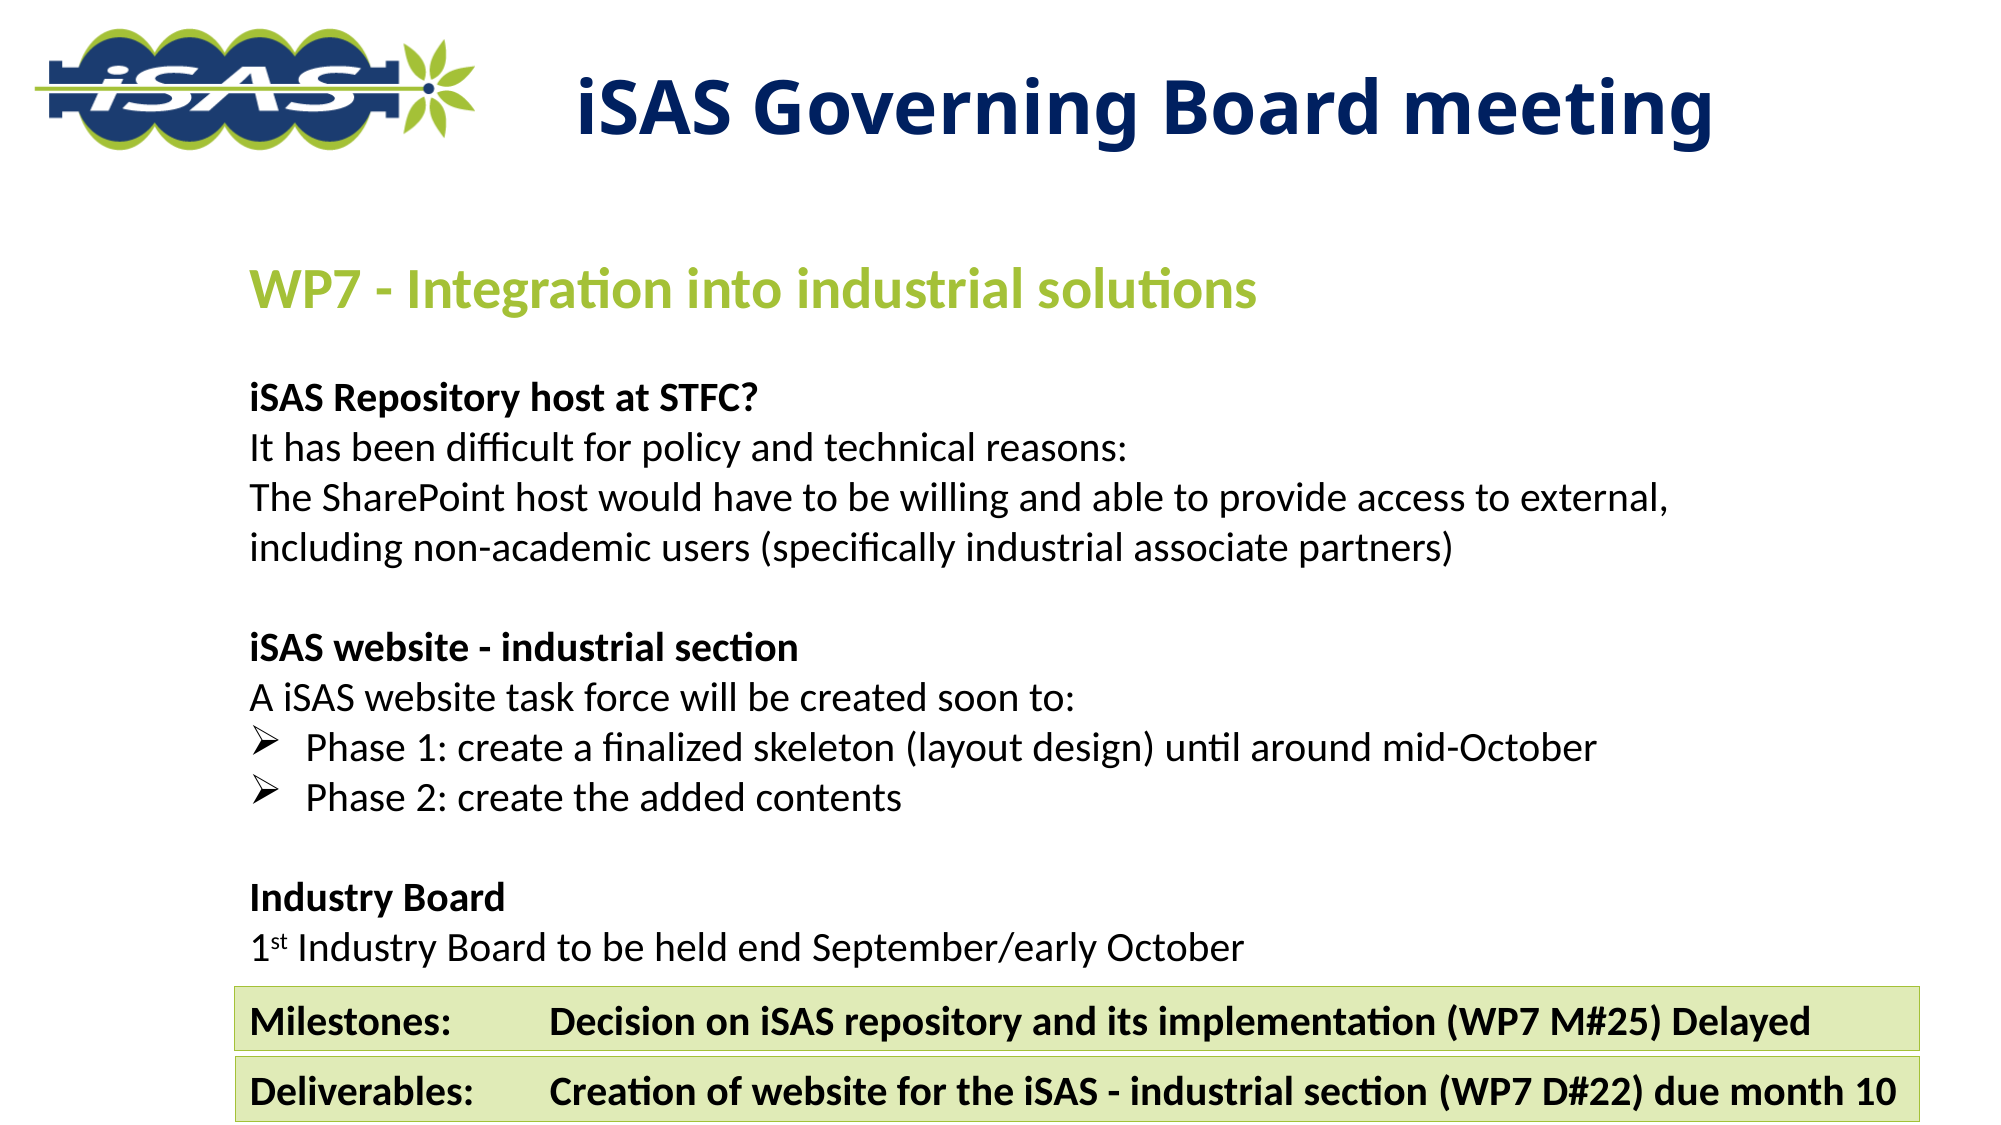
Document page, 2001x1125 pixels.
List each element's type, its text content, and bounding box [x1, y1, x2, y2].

text_box Deliverables: Creation of website for the iSAS - industrial section (WP7 D#22) due month 10 [235, 1056, 1920, 1122]
picture [26, 17, 484, 162]
text_box Milestones: Decision on iSAS repository and its implementation (WP7 M#25) Delayed [234, 986, 1920, 1051]
text_box WP7 - Integration into industrial solutions iSAS Repository host at STFC? It has been difficult for policy and technical reasons: The SharePoint host would have to be willing and able to provide access to external, including non-academic users (specifically industrial associate partners) iSAS website - industrial section A iSAS website task force will be created soon to: Phase 1: create a finalized skeleton (layout design) until around mid-October Phase 2: create the added contents Industry Board 1st Industry Board to be held end September/early October [234, 242, 1829, 978]
text_box iSAS Governing Board meeting [560, 51, 1753, 157]
